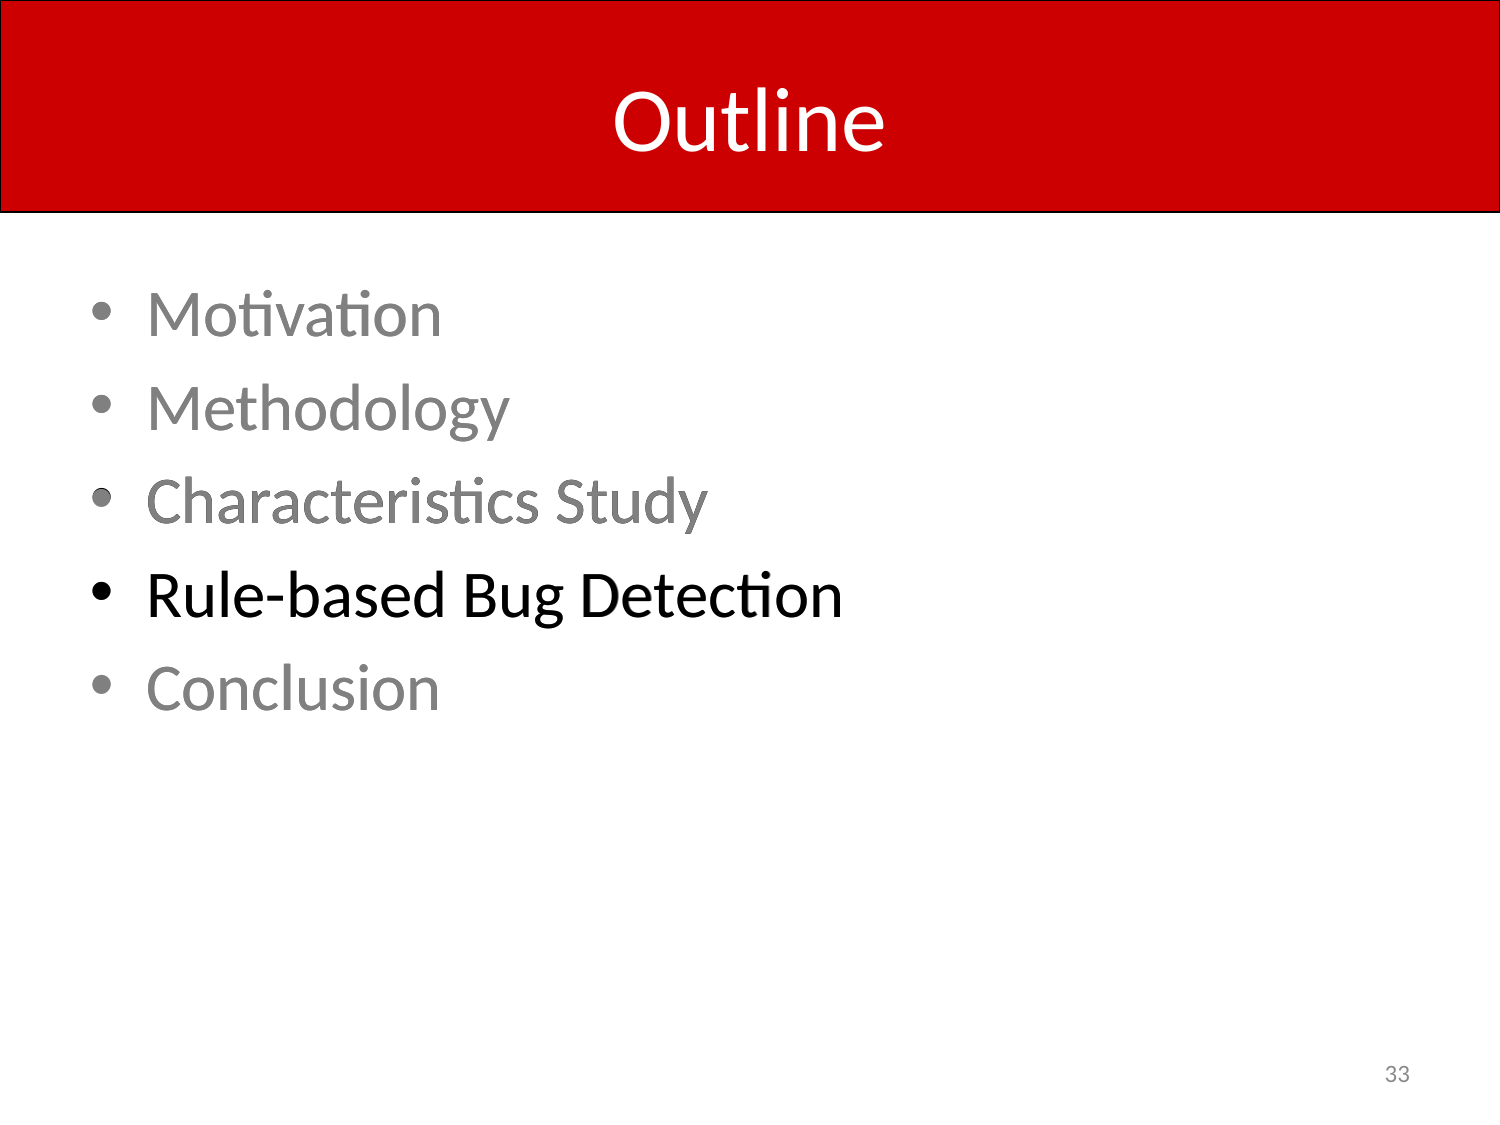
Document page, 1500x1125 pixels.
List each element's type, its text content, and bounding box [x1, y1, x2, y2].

title Outline [75, 21, 1425, 209]
text_box Motivation Methodology Characteristics Study Rule-based Bug Detection Conclusion [74, 262, 1425, 1006]
text_box [0, 0, 1500, 213]
slide_number 33 [1074, 1042, 1425, 1103]
